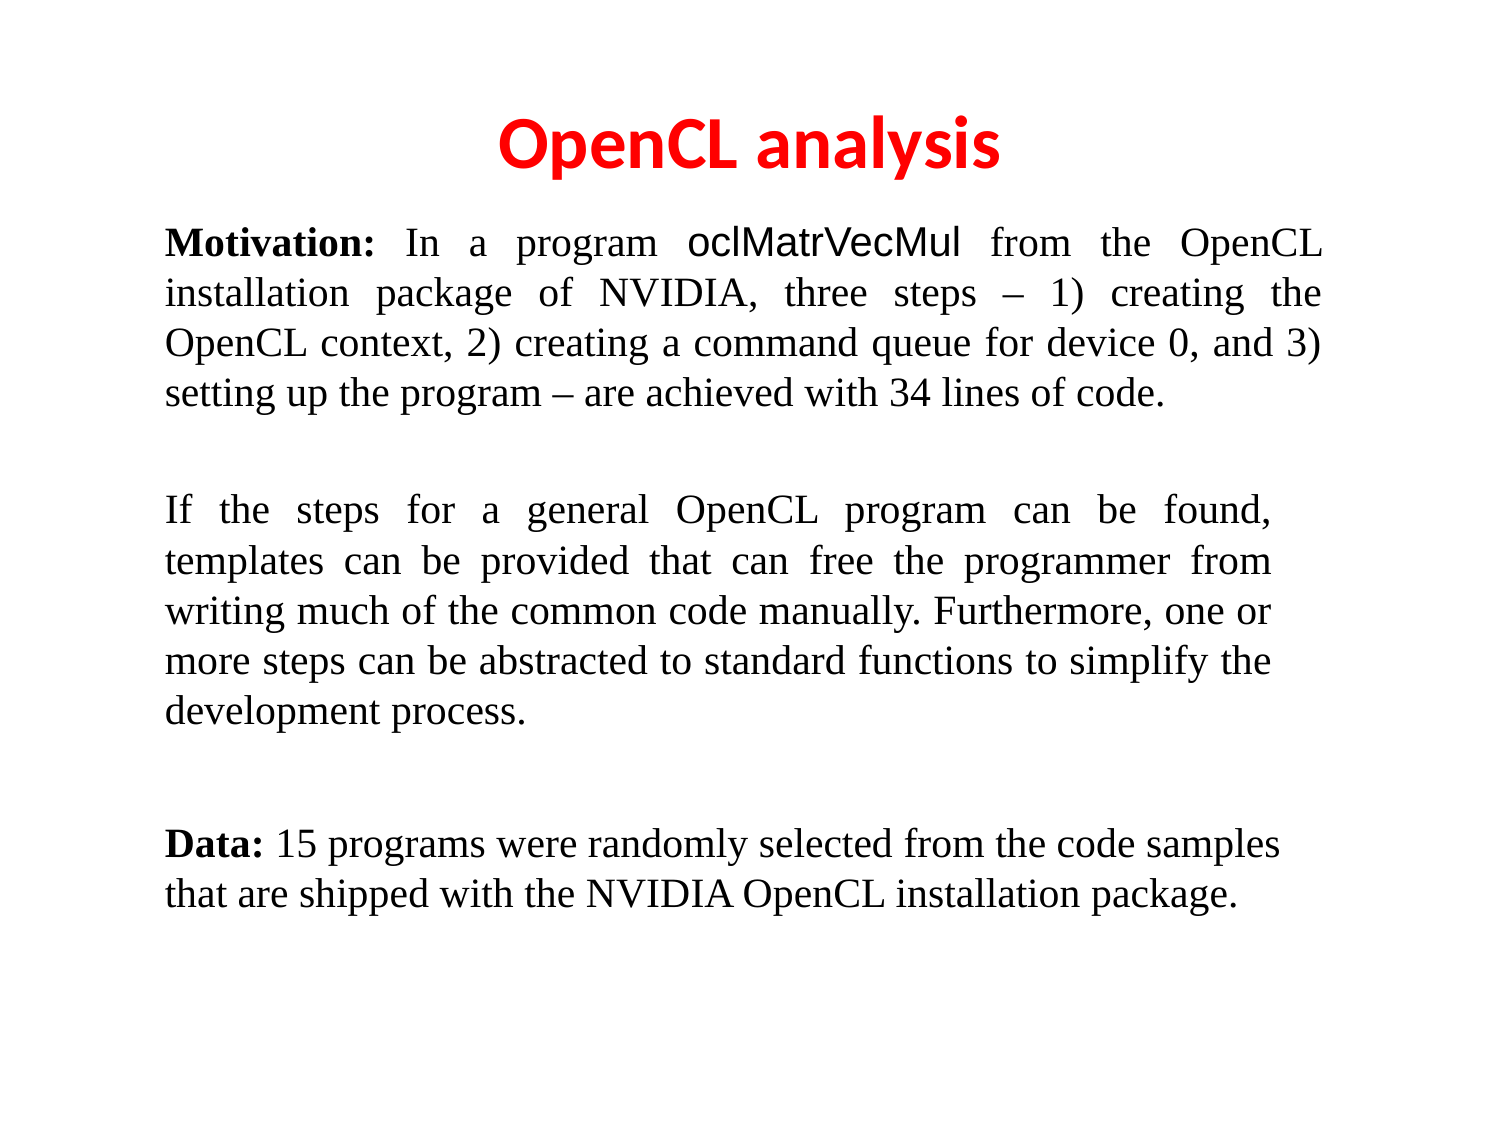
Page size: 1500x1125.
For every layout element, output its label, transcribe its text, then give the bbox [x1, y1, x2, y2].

text_box Data: 15 programs were randomly selected from the code samples that are shipped with the NVIDIA OpenCL installation package. [150, 808, 1300, 924]
title OpenCL analysis [75, 45, 1425, 233]
text_box Motivation: In a program oclMatrVecMul from the OpenCL installation package of NVIDIA, three steps – 1) creating the OpenCL context, 2) creating a command queue for device 0, and 3) setting up the program – are achieved with 34 lines of code. [149, 207, 1338, 423]
text_box If the steps for a general OpenCL program can be found, templates can be provided that can free the programmer from writing much of the common code manually. Furthermore, one or more steps can be abstracted to standard functions to simplify the development process. [149, 474, 1288, 740]
